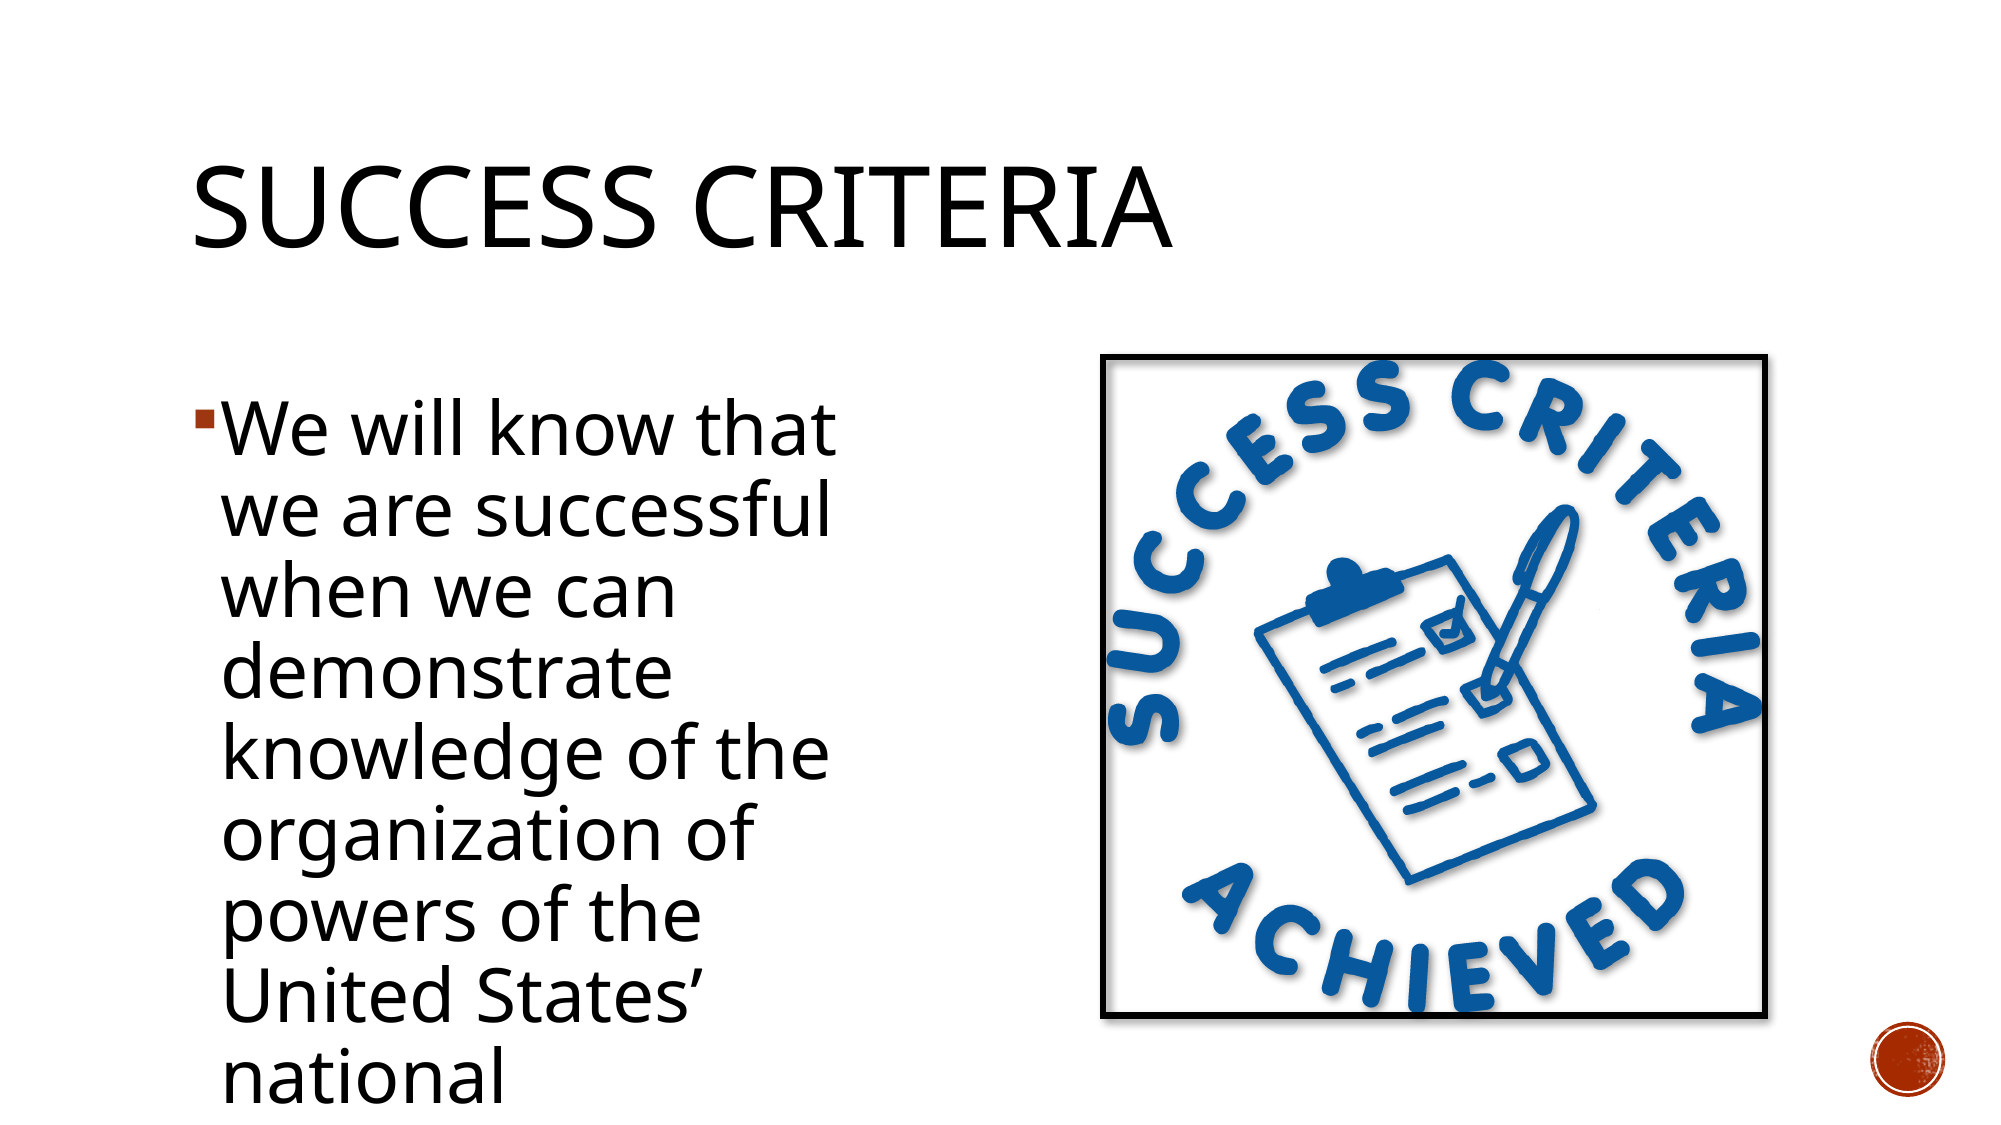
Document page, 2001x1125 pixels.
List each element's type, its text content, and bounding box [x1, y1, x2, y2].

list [1109, 363, 1760, 1010]
title SUCCESS CRITERIA [175, 79, 1826, 344]
list We will know that we are successful when we can demonstrate knowledge of the organization of powers of the United States’ national government. [175, 383, 950, 949]
